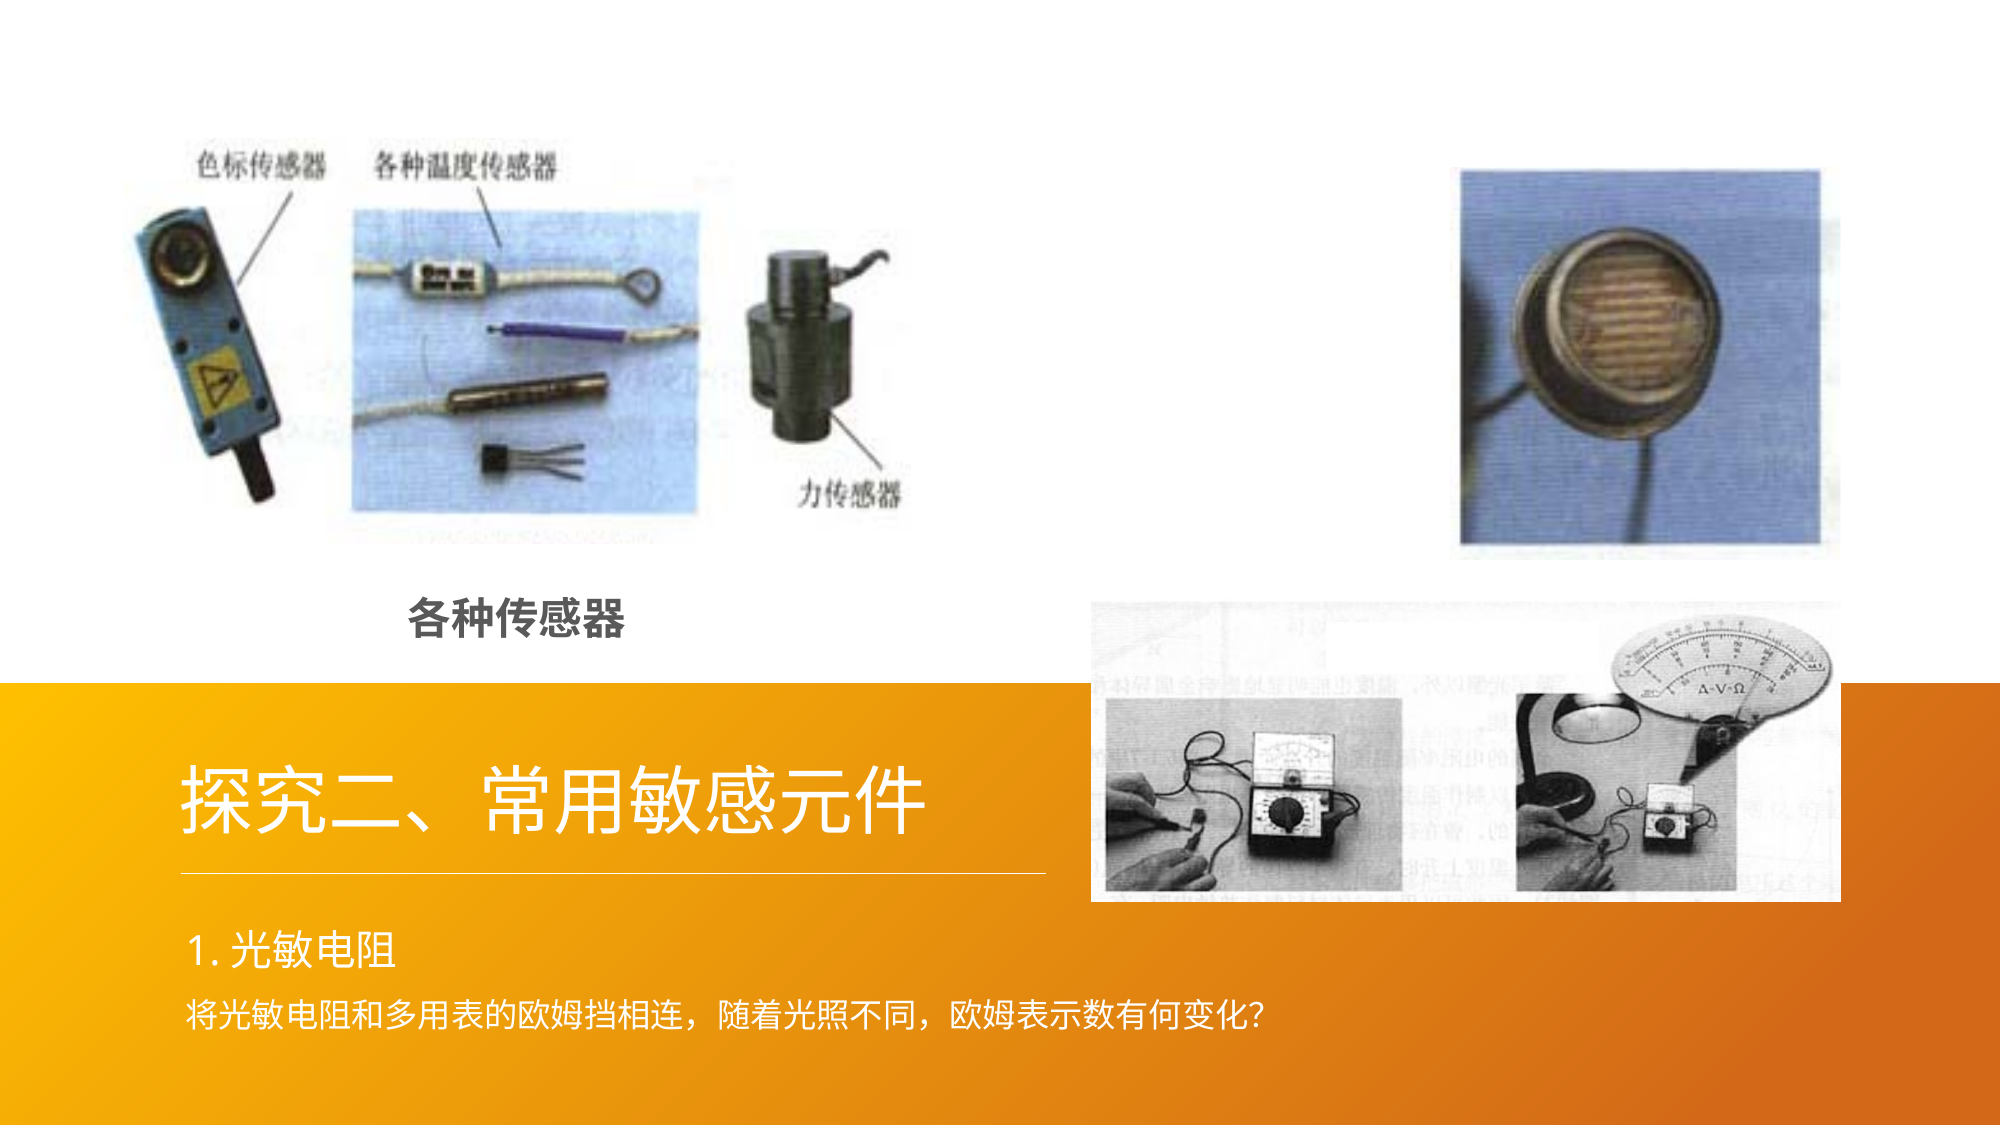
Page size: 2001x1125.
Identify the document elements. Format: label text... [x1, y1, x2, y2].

text_box [0, 682, 2000, 1125]
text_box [159, 746, 1305, 1037]
picture [1450, 167, 1841, 560]
picture [1091, 591, 1841, 902]
text_box 各种传感器 [375, 583, 660, 651]
picture [123, 138, 911, 544]
